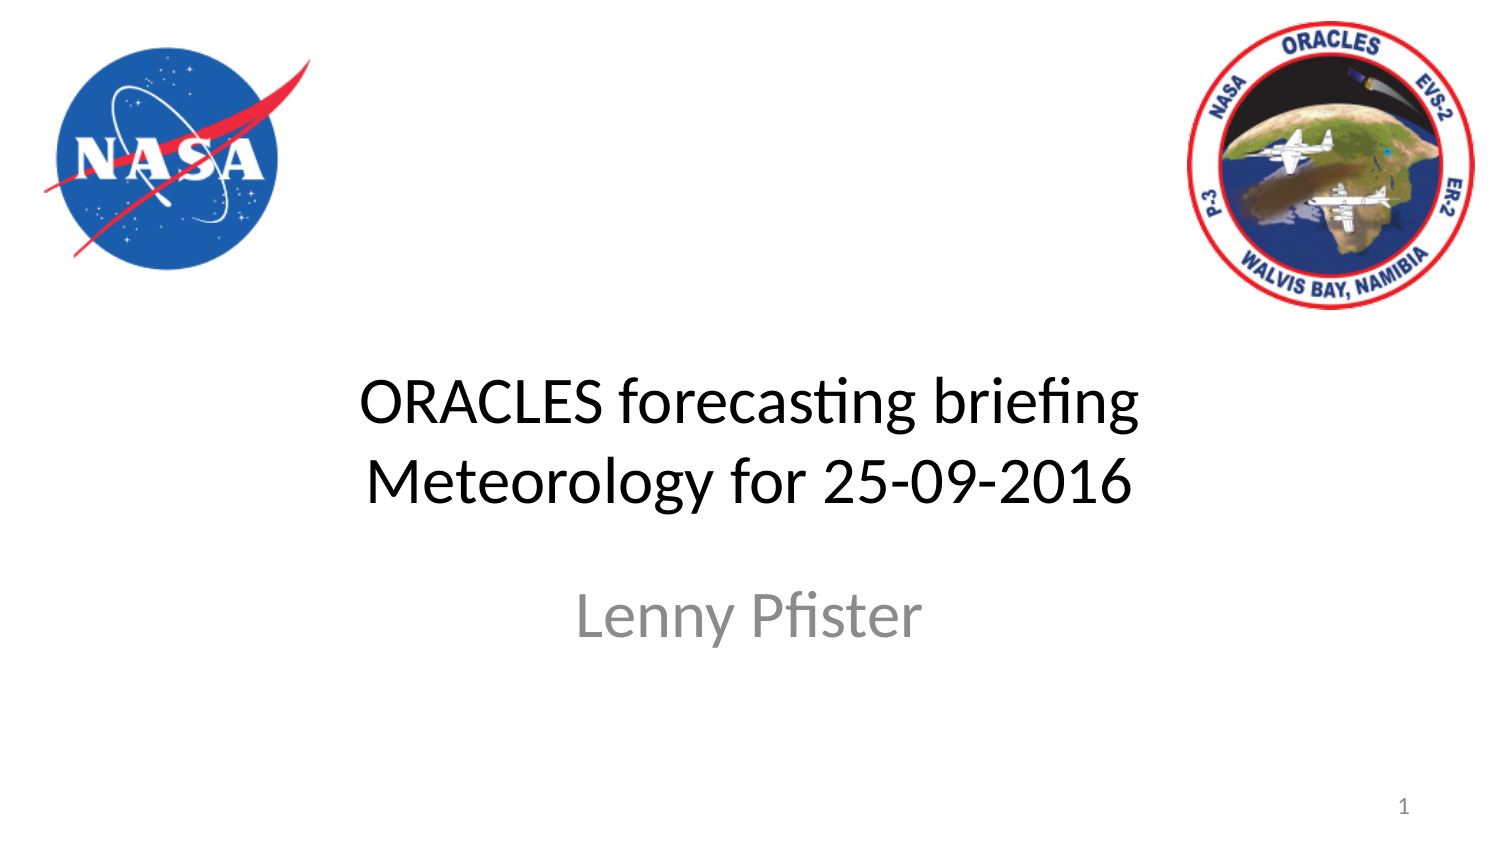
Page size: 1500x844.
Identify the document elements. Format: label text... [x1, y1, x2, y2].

slide_number 1 [1074, 782, 1425, 827]
subtitle Lenny Pfister [225, 562, 1275, 685]
title ORACLES forecasting briefing Meteorology for 25-09-2016 [112, 346, 1388, 528]
picture [1187, 21, 1476, 310]
picture [41, 46, 313, 273]
